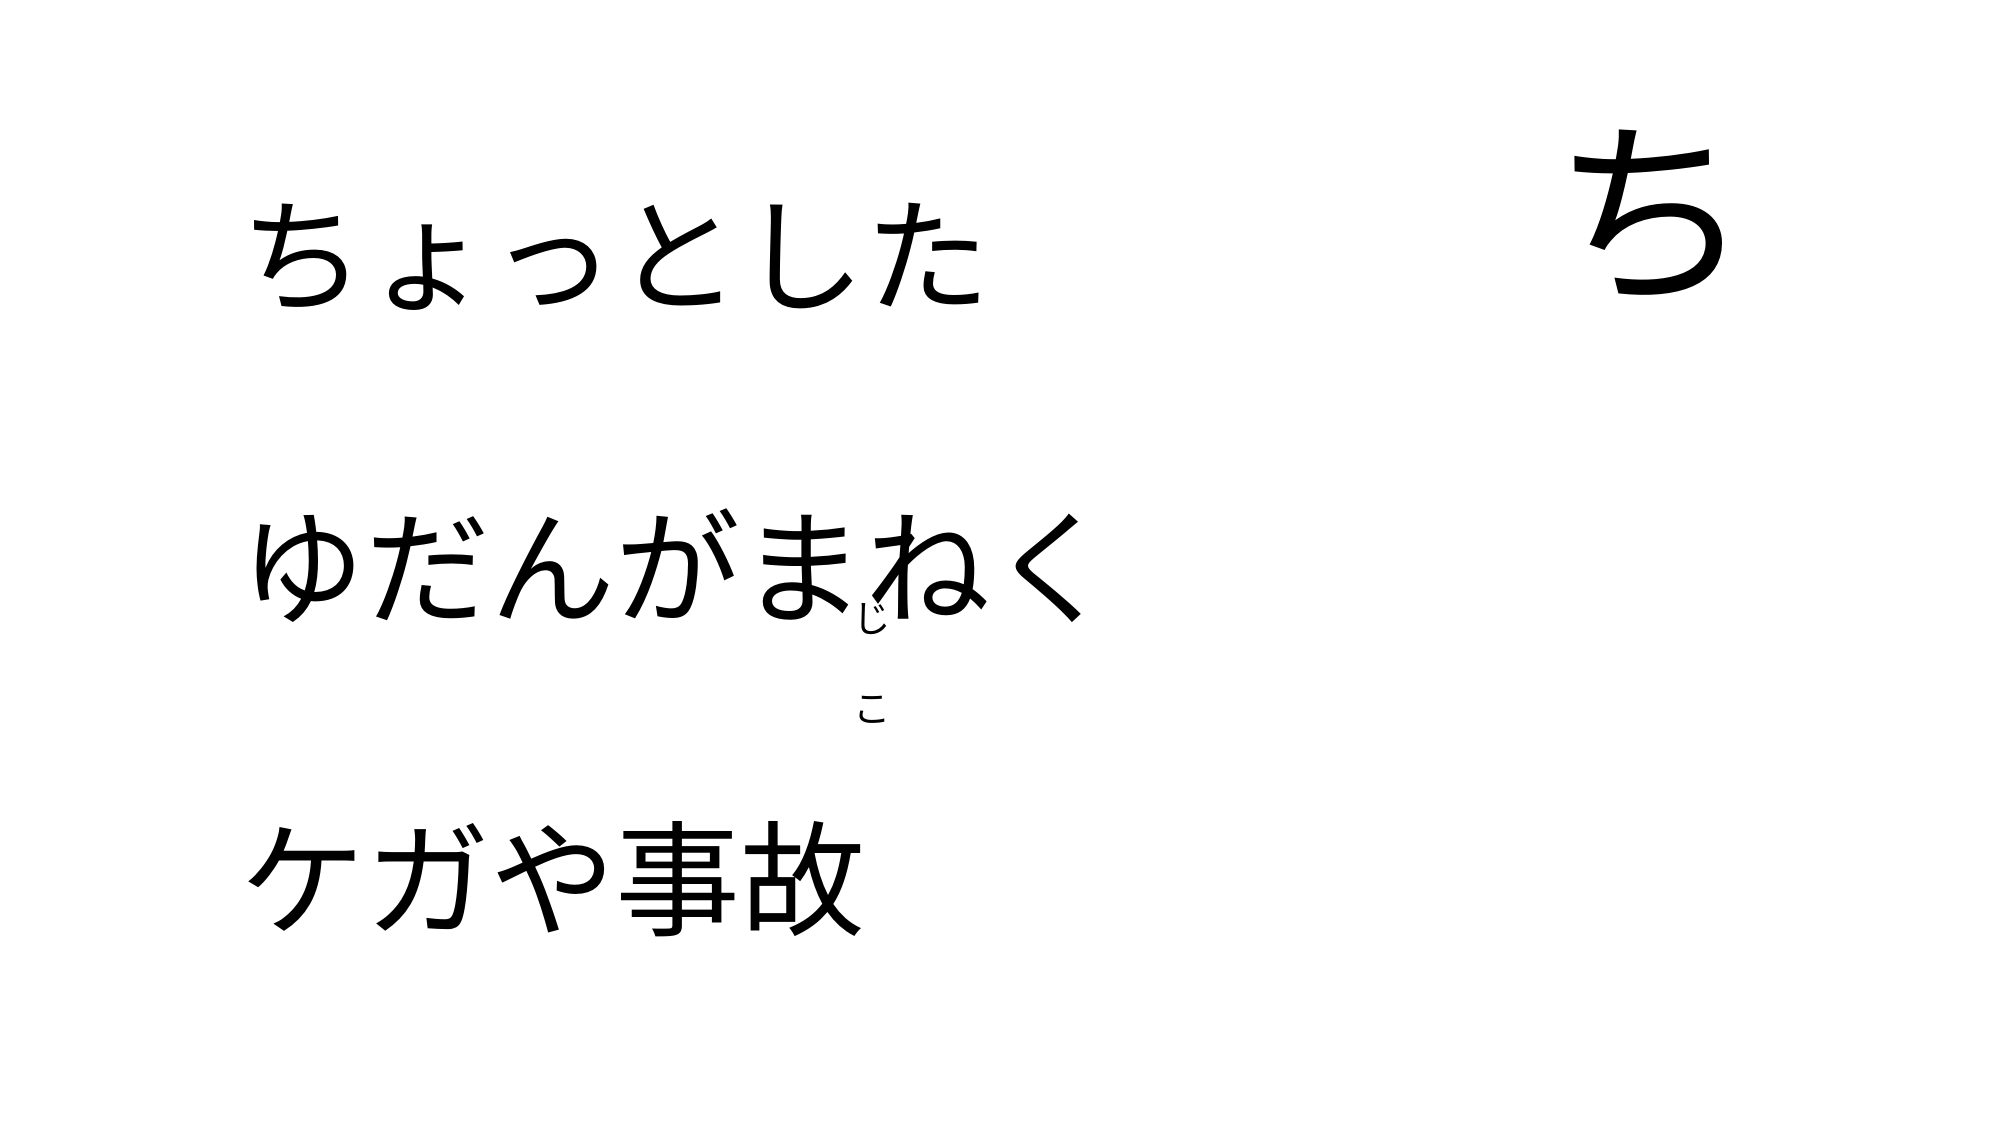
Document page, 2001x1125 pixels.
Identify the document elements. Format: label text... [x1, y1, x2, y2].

subtitle ちょっとした ゆだんがまねく ケガや事故 [232, 179, 1460, 1102]
text_box じ こ [839, 587, 911, 738]
title ち [1538, 100, 1767, 346]
